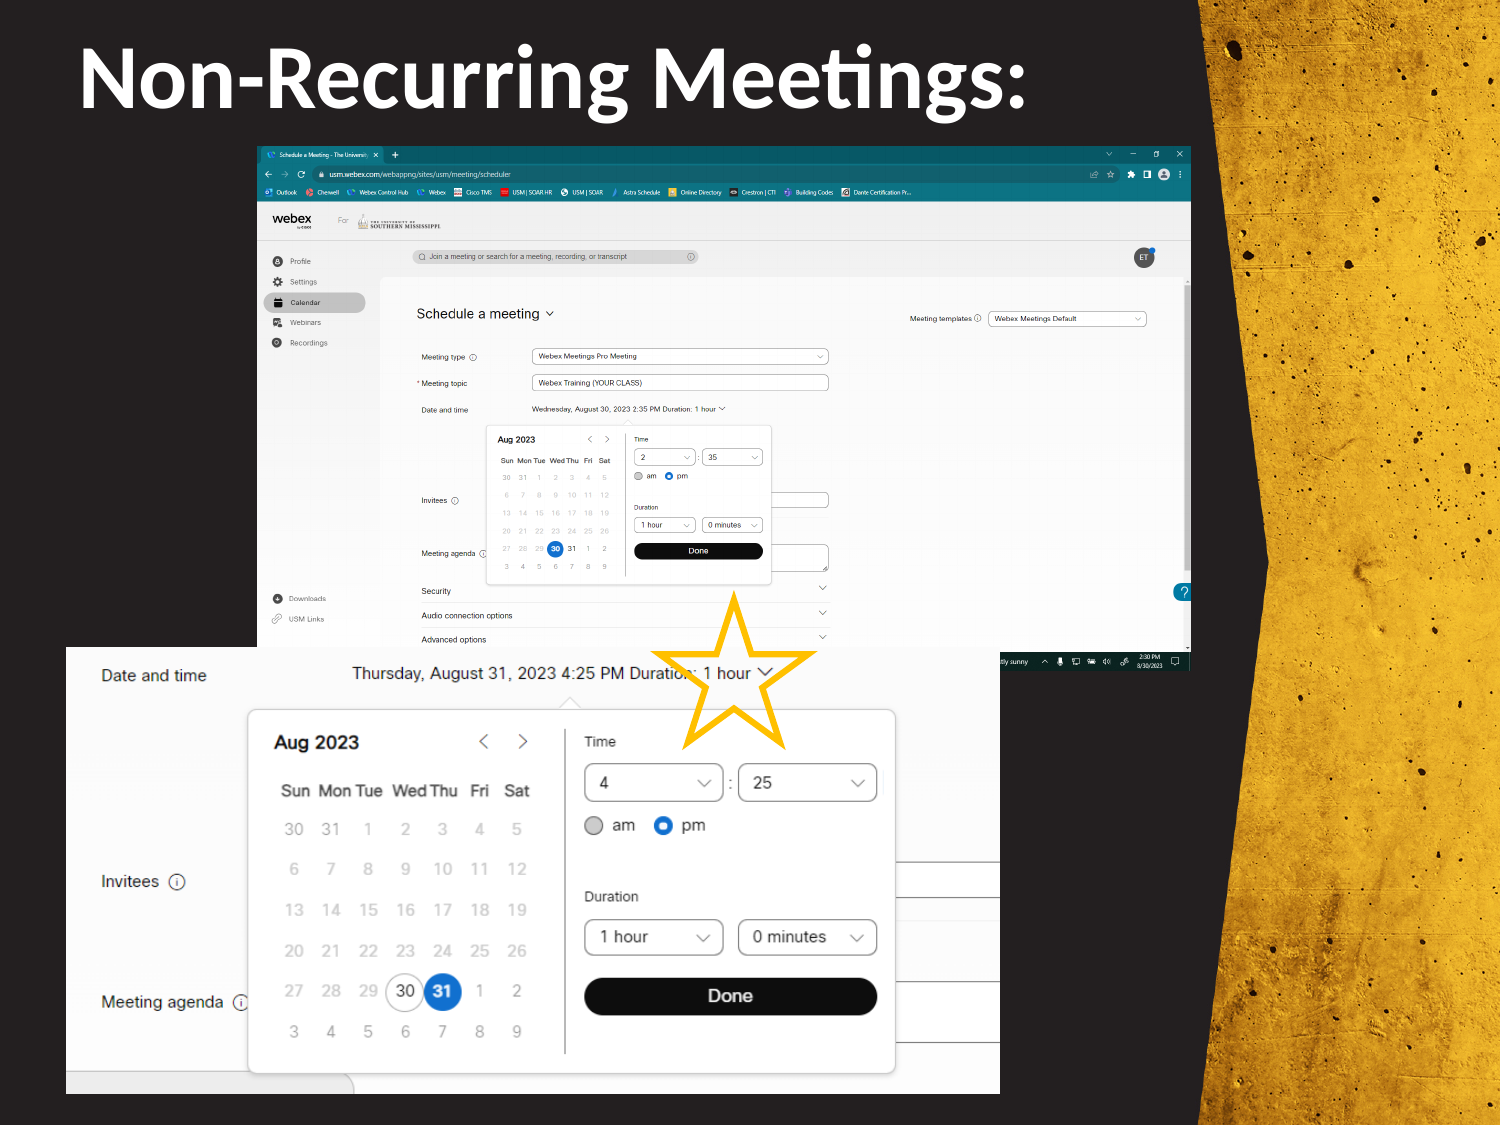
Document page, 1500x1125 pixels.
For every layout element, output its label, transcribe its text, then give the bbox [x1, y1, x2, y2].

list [257, 146, 1191, 671]
picture [0, 0, 1500, 1125]
title Non-Recurring Meetings: [63, 21, 1183, 147]
